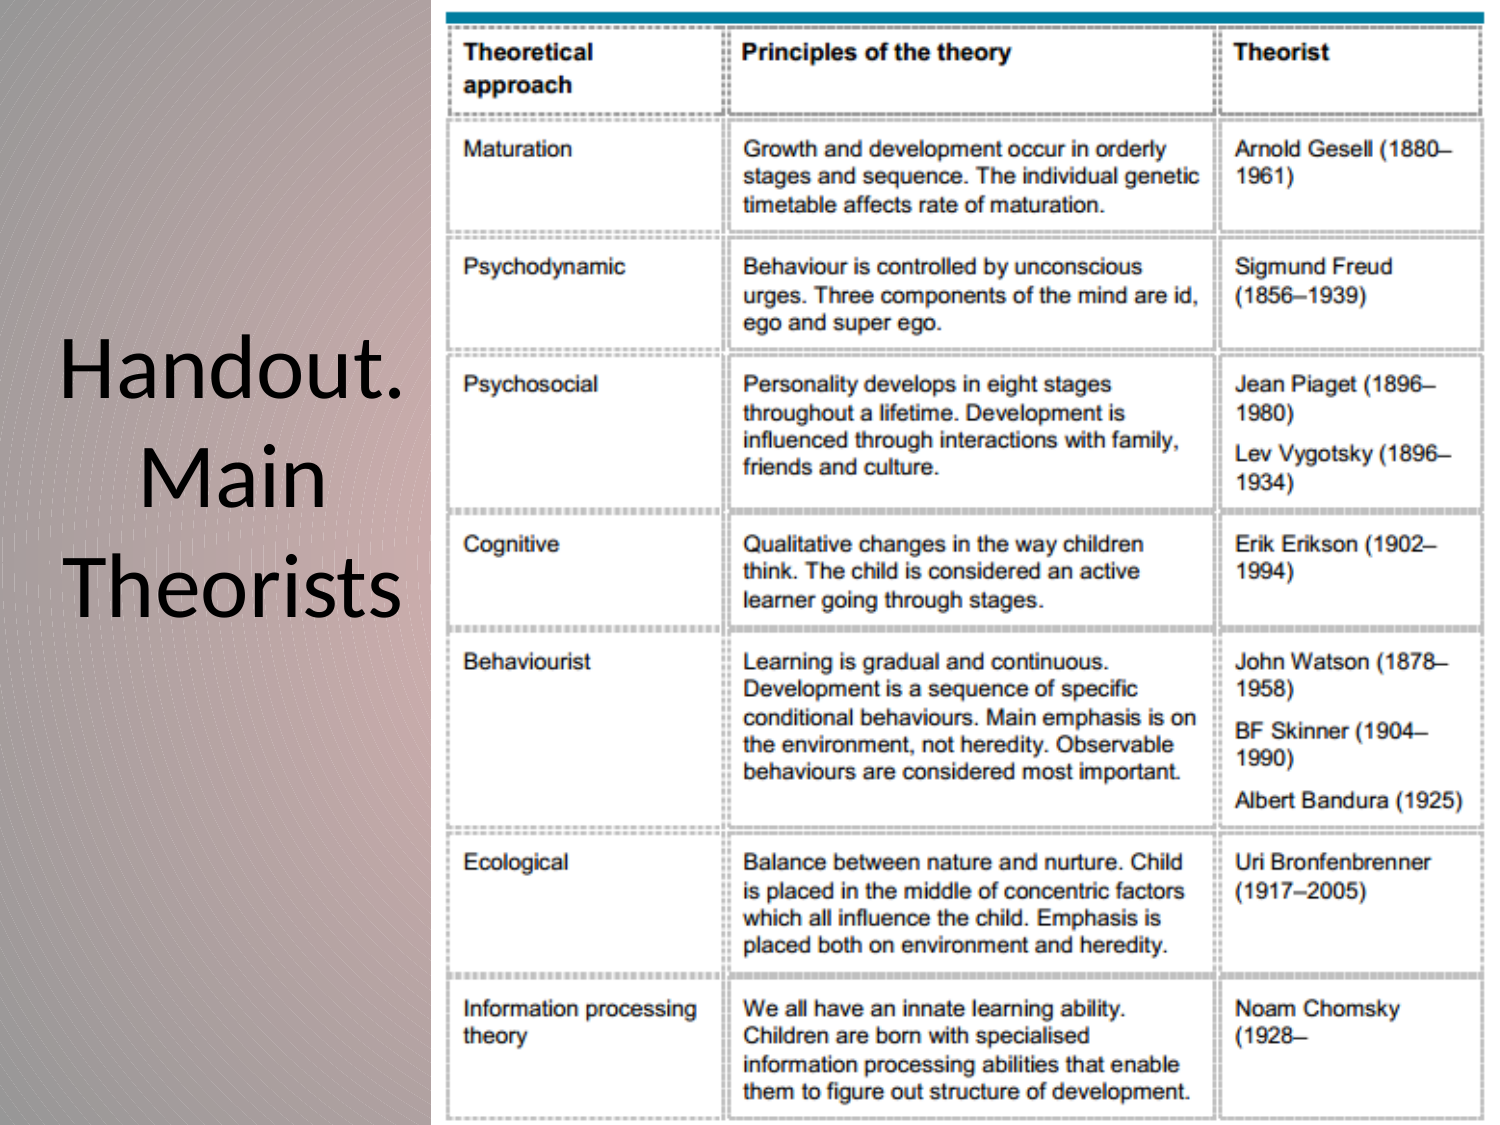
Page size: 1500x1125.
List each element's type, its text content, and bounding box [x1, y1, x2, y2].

title Handout. Main Theorists [0, 0, 429, 943]
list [431, 0, 1500, 1125]
